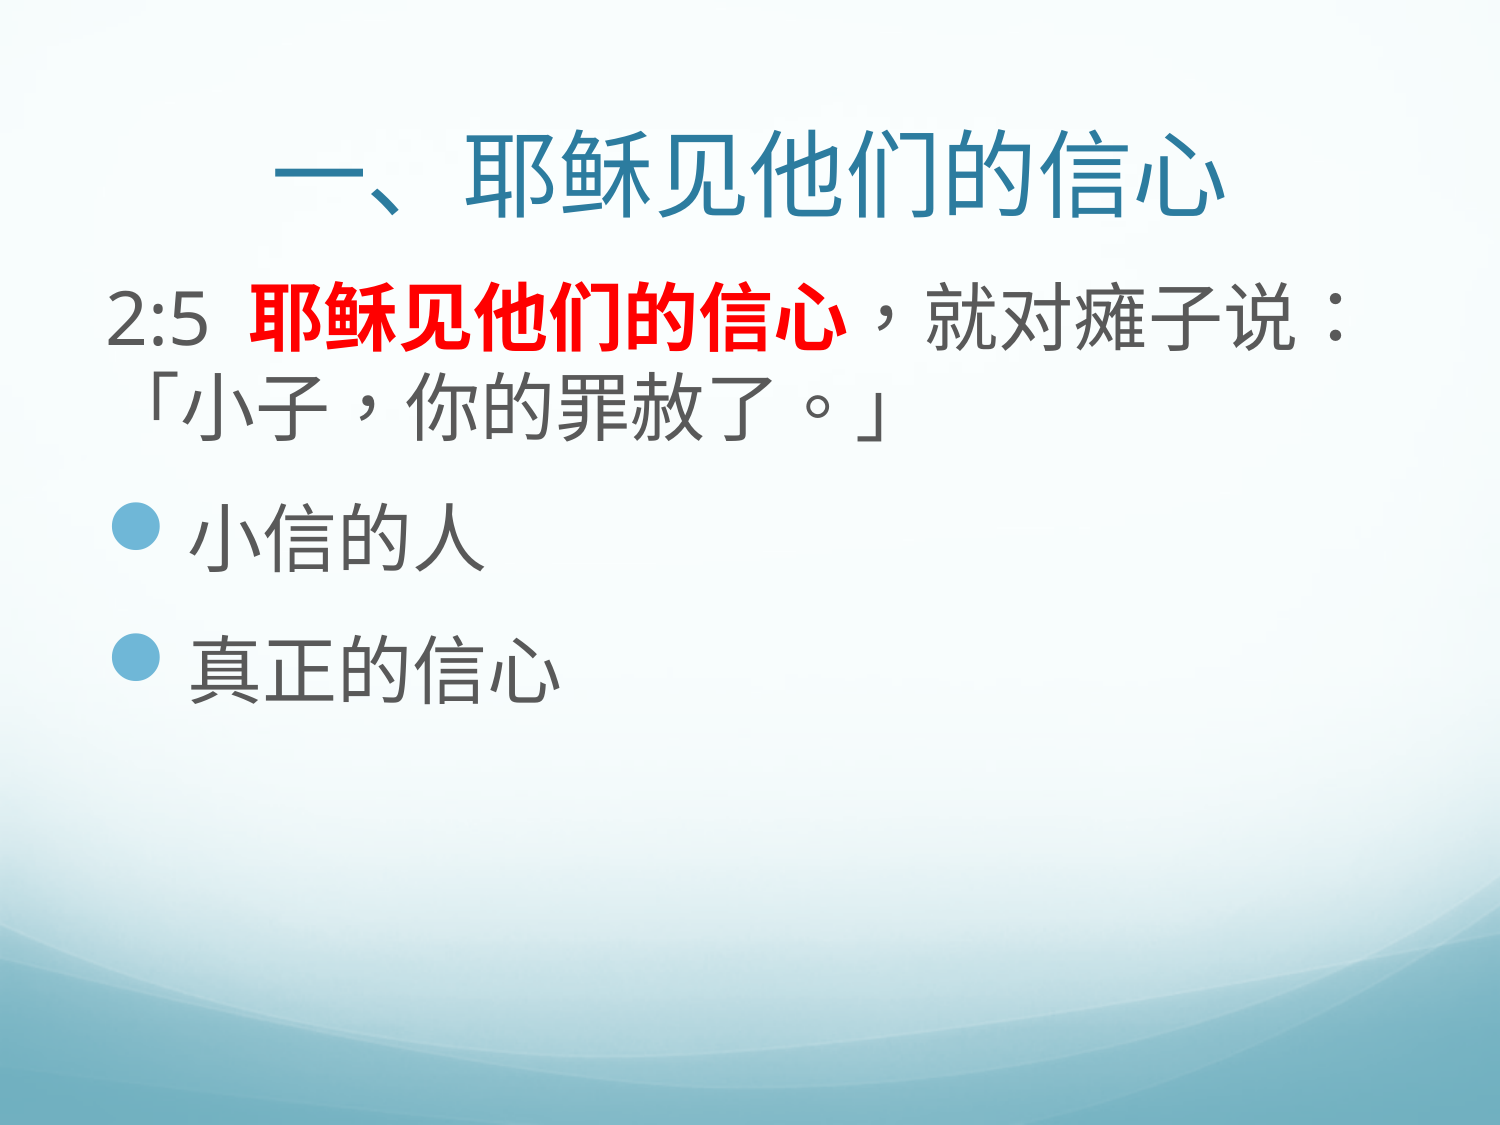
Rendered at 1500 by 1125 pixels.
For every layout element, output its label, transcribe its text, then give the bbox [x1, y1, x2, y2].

list 2:5 耶稣见他们的信心，就对瘫子说：「小子，你的罪赦了。」 小信的人 真正的信心 [90, 262, 1410, 975]
title 一、耶稣见他们的信心 [90, 17, 1410, 237]
